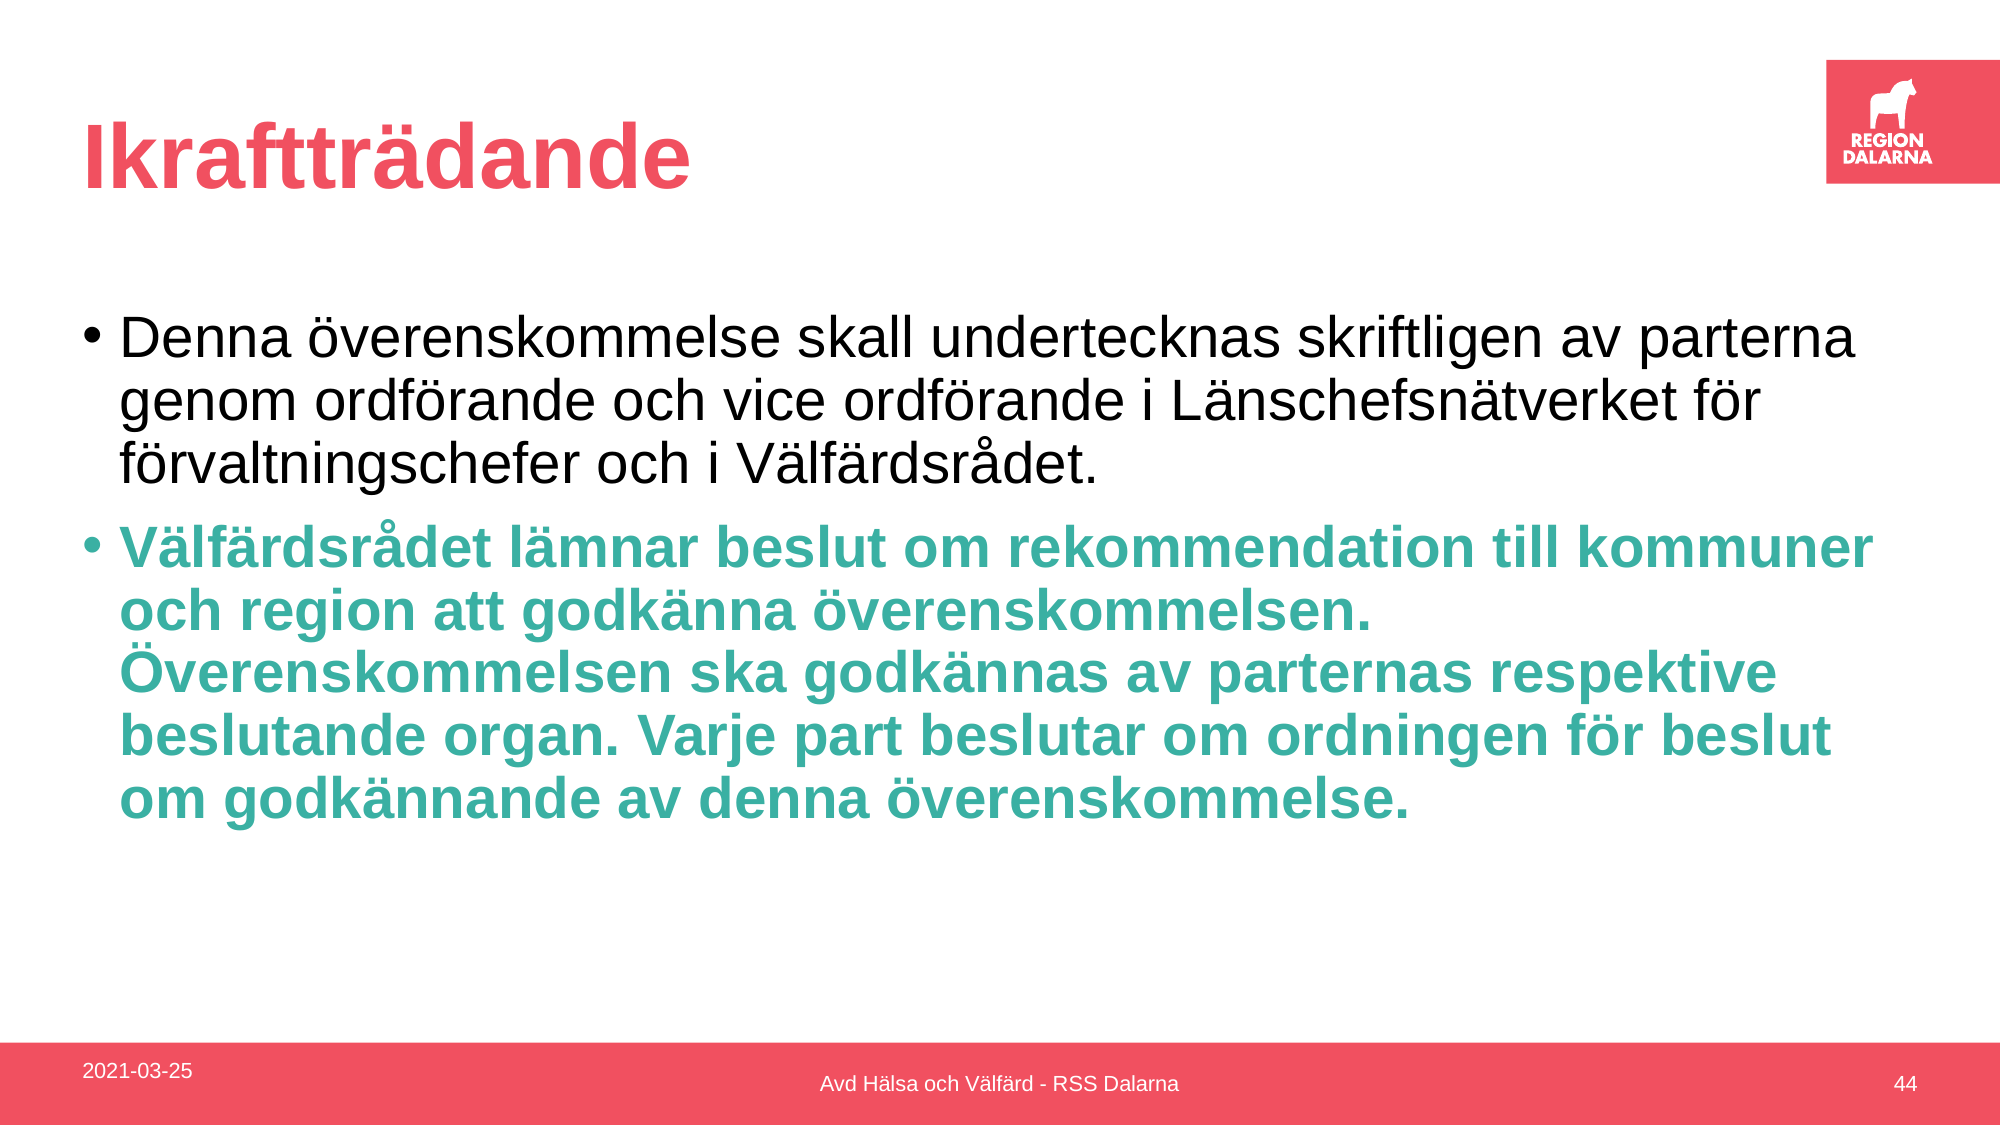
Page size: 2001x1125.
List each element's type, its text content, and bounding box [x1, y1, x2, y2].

slide_number 44 [1482, 1042, 1933, 1124]
footer Avd Hälsa och Välfärd - RSS Dalarna [587, 1042, 1413, 1124]
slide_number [67, 1042, 518, 1124]
list Denna överenskommelse skall undertecknas skriftligen av parterna genom ordförande och vice ordförande i Länschefsnätverket för förvaltningschefer och i Välfärdsrådet. Välfärdsrådet lämnar beslut om rekommendation till kommuner och region att godkänna överenskommelsen. Överenskommelsen ska godkännas av parternas respektive beslutande organ. Varje part beslutar om ordningen för beslut om godkännande av denna överenskommelse. [67, 299, 1933, 1014]
title Ikraftträdande [67, 59, 1810, 259]
